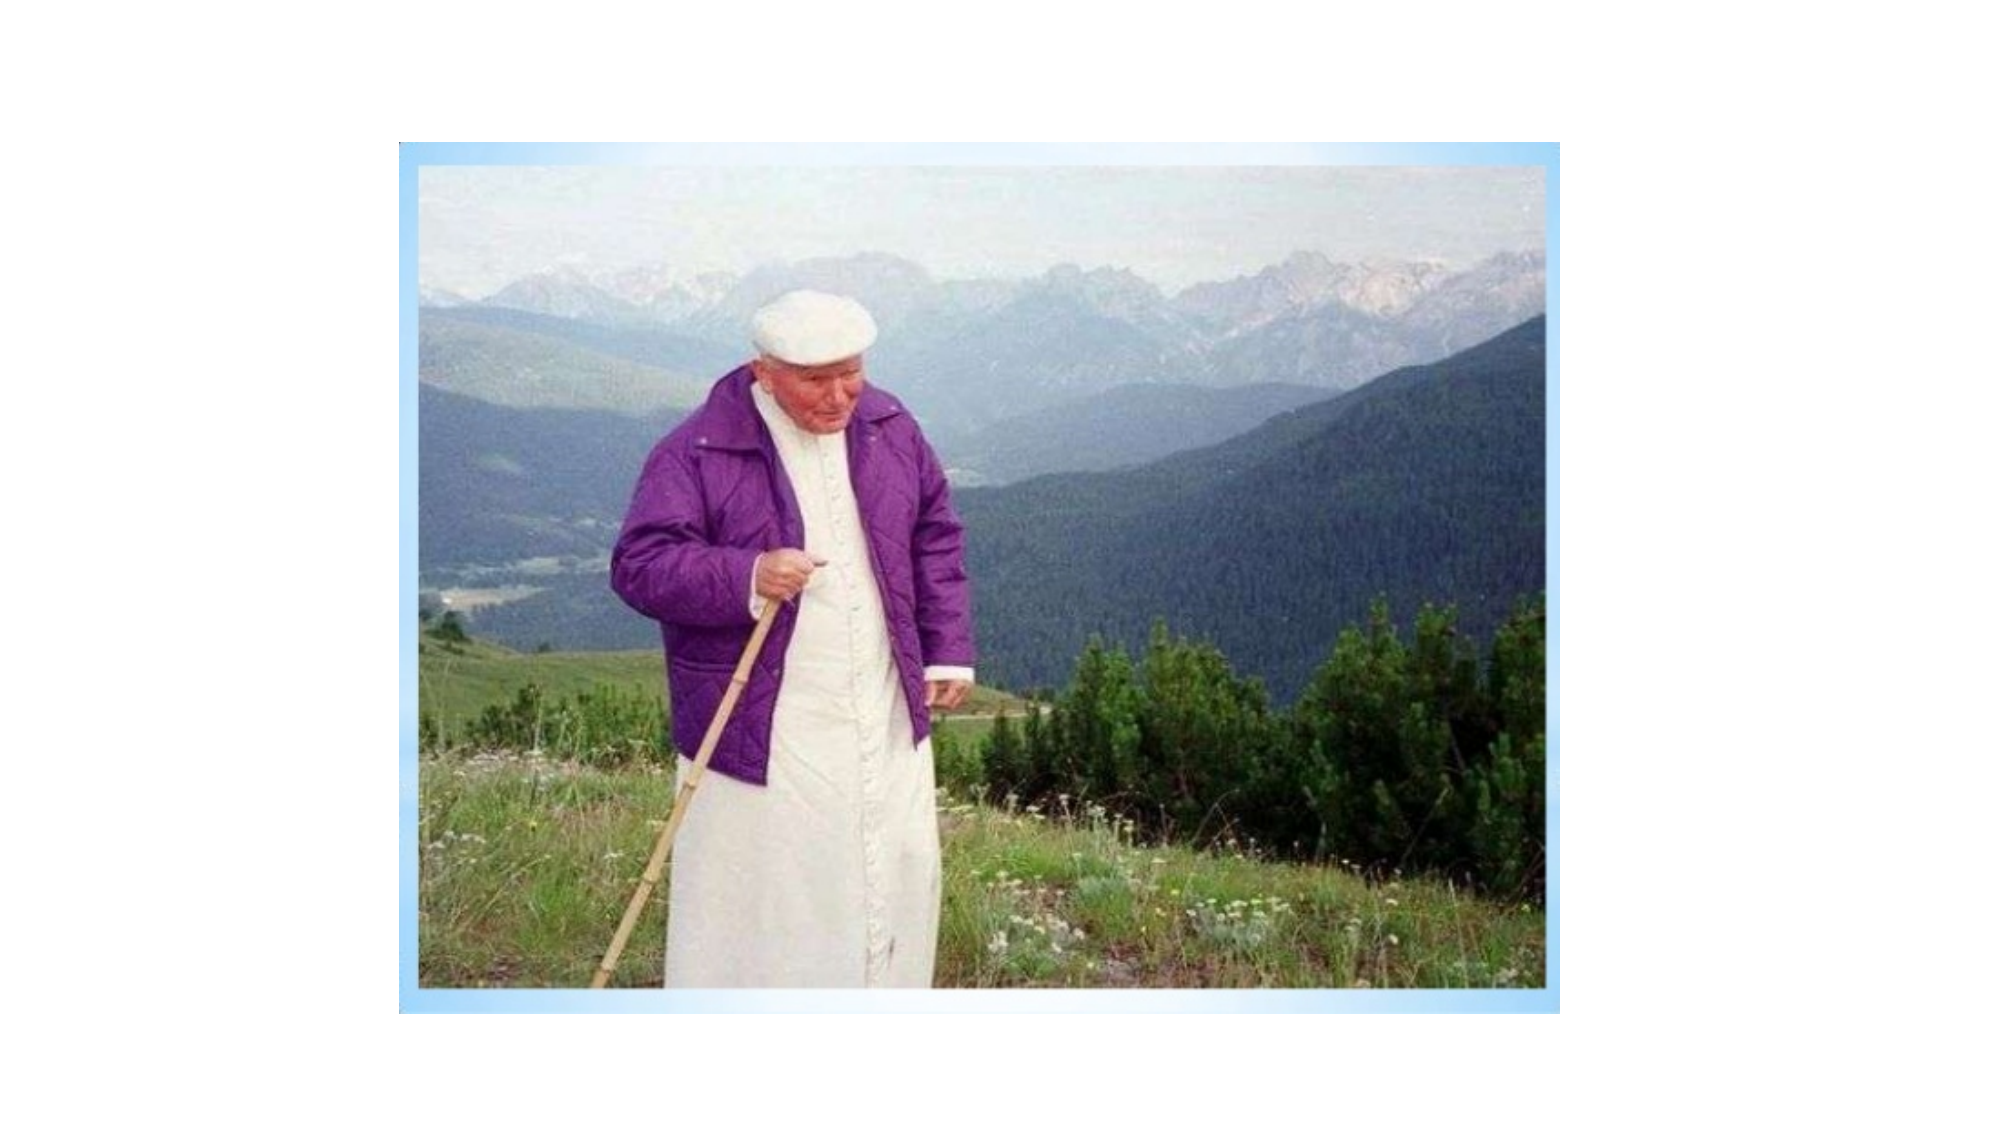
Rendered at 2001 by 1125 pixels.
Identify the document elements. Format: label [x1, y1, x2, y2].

picture [399, 142, 1560, 1014]
